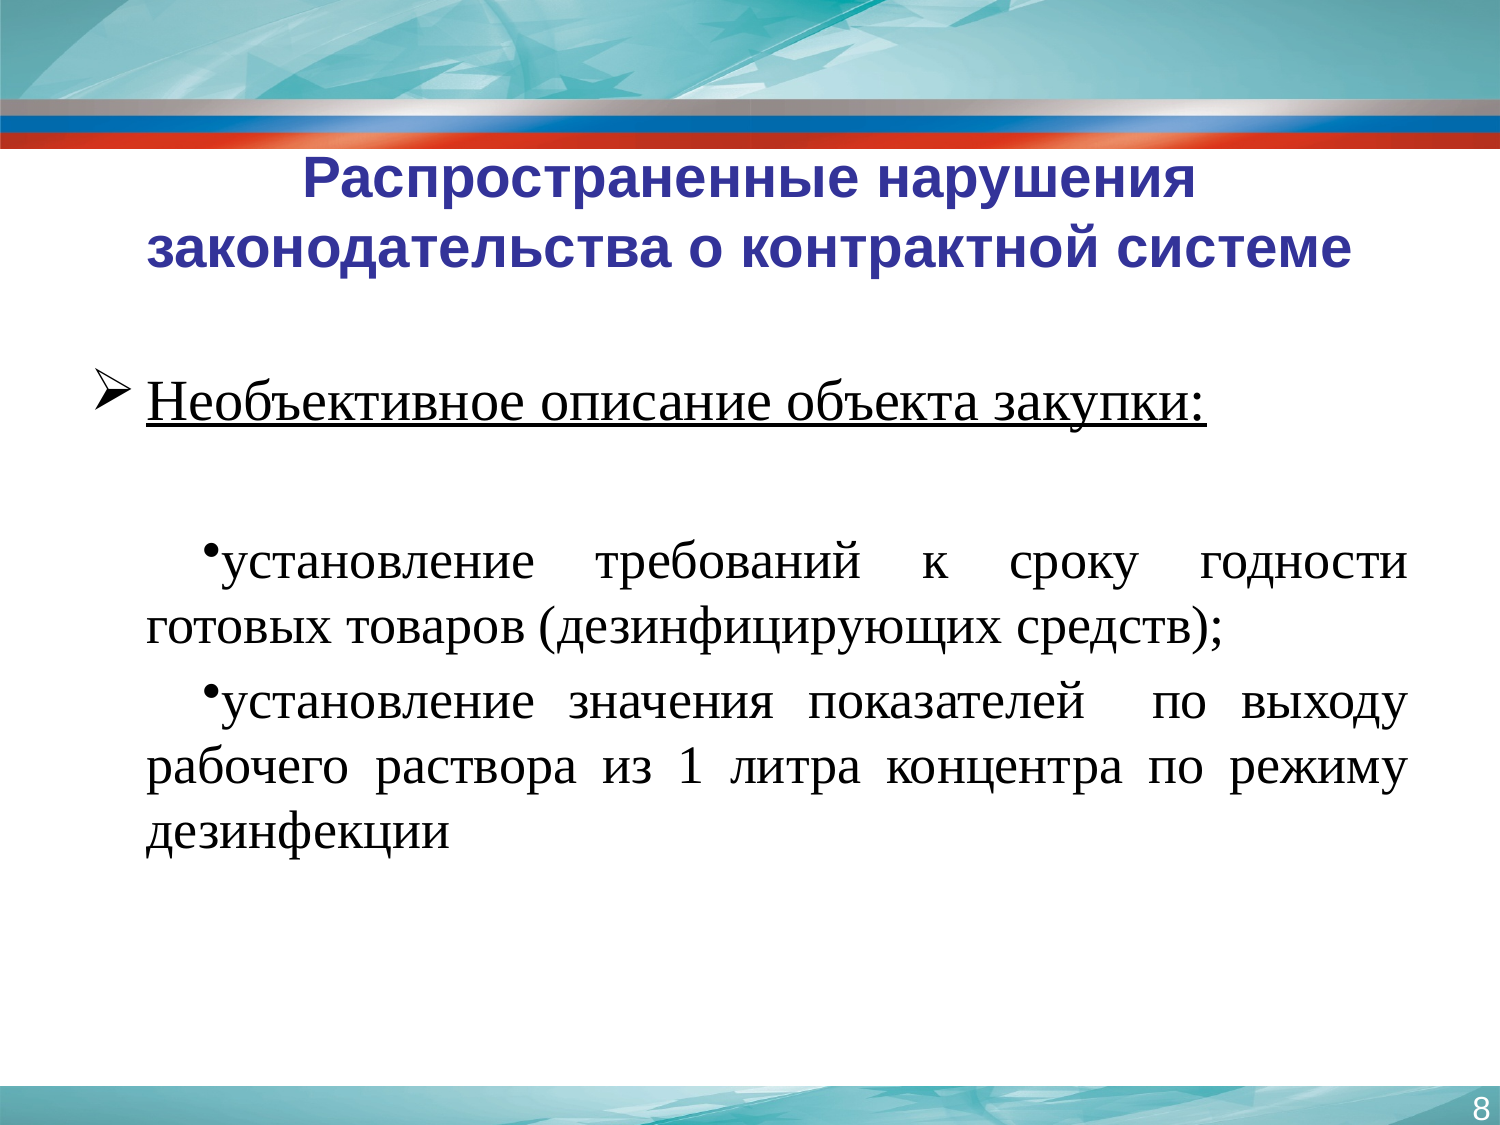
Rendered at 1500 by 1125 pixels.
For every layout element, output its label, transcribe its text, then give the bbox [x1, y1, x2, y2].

list Необъективное описание объекта закупки: установление требований к сроку годности готовых товаров (дезинфицирующих средств); установление значения показателей по выходу рабочего раствора из 1 литра концентра по режиму дезинфекции [74, 262, 1426, 1006]
slide_number 8 [1155, 1079, 1500, 1125]
title Распространенные нарушения законодательства о контрактной системе [74, 44, 1426, 233]
picture [0, 1086, 1155, 1125]
picture [0, 0, 1500, 149]
